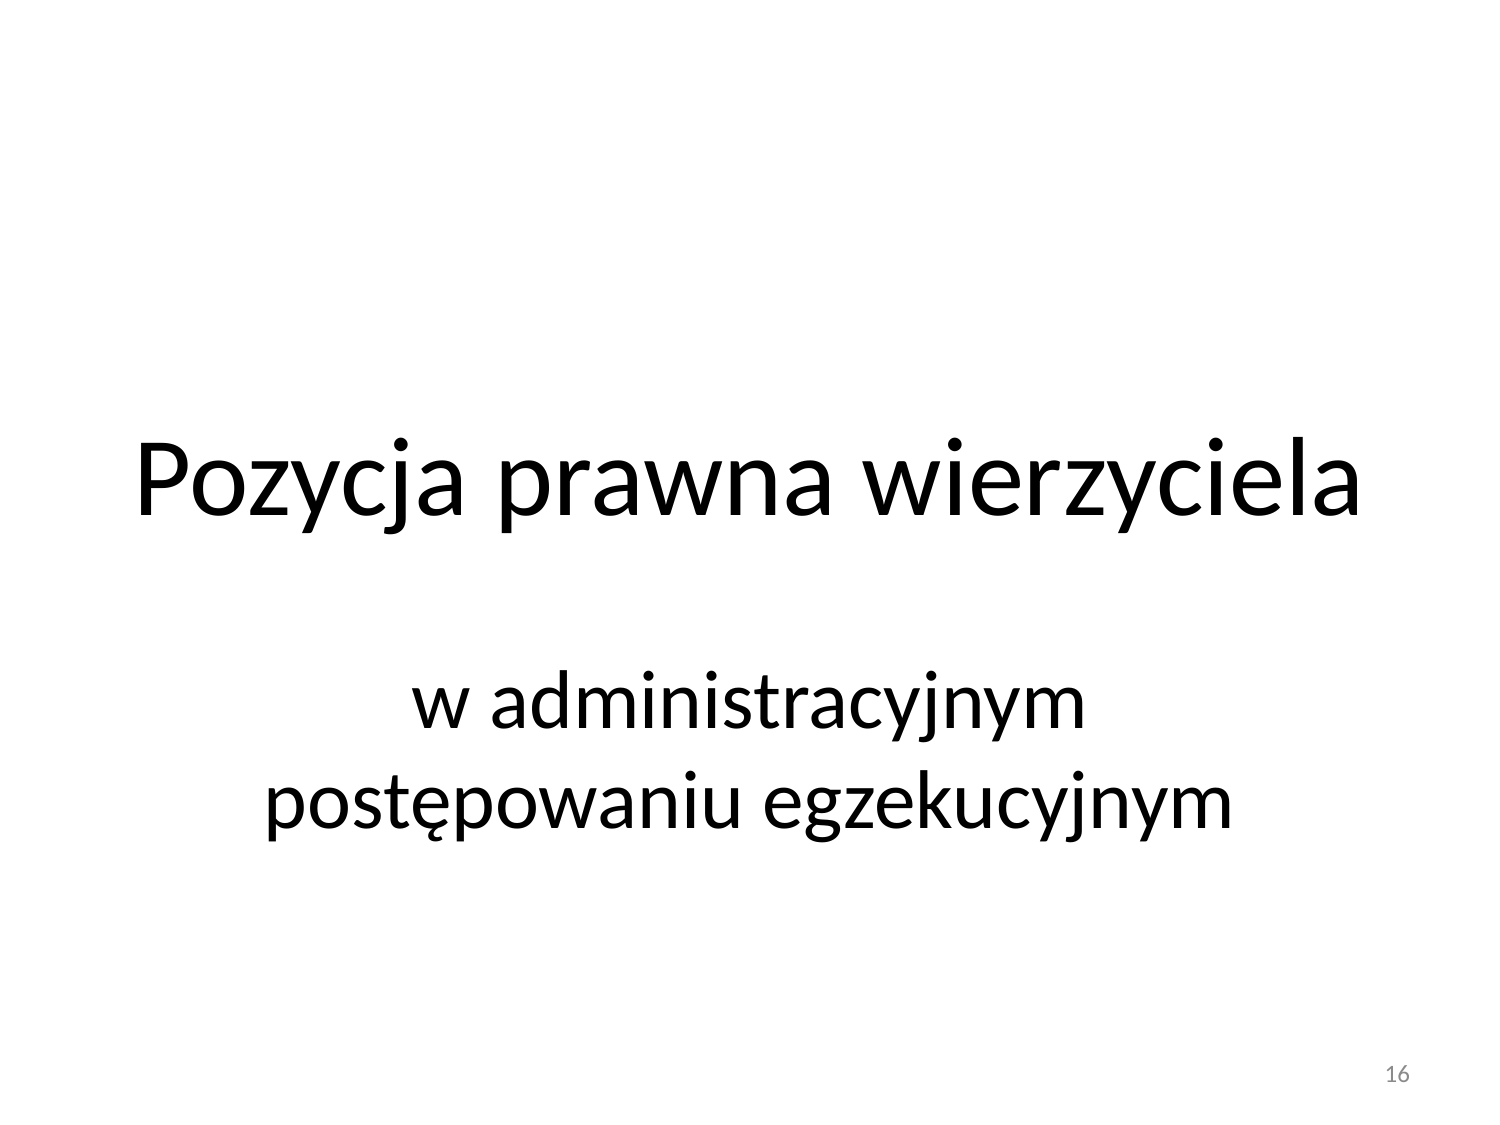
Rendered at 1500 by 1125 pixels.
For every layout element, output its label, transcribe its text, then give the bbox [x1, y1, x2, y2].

slide_number 16 [1074, 1042, 1425, 1103]
title Pozycja prawna wierzyciela [112, 349, 1388, 591]
subtitle w administracyjnym postępowaniu egzekucyjnym [225, 637, 1275, 925]
